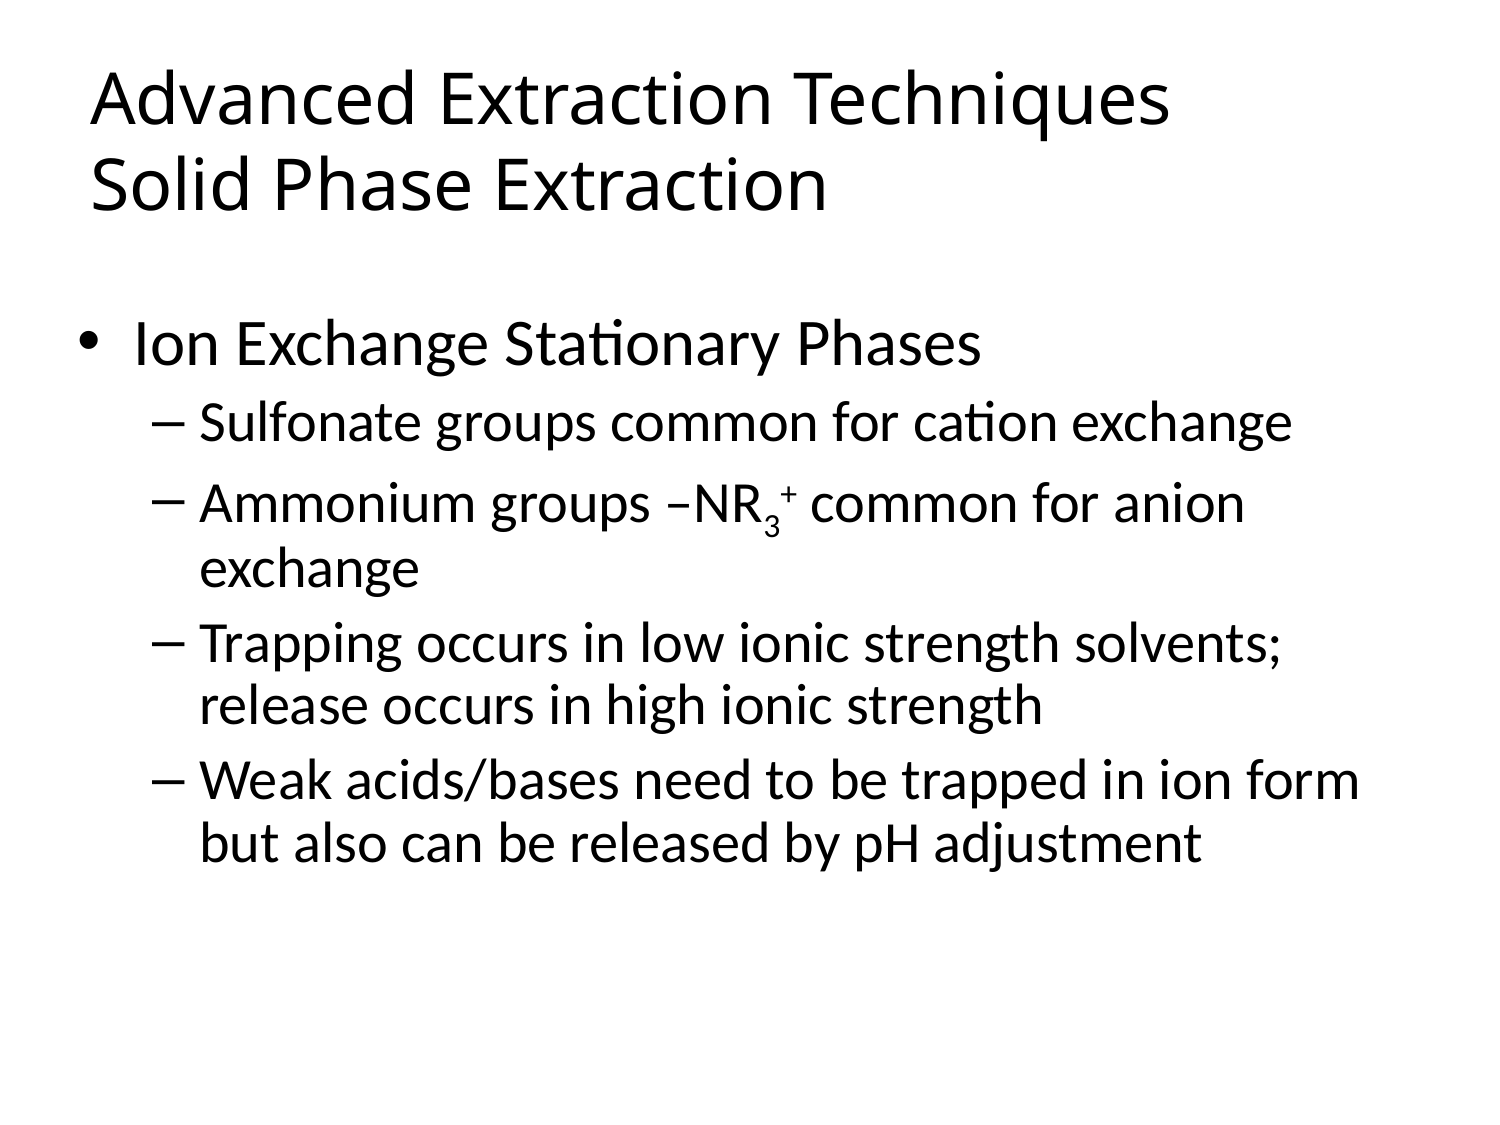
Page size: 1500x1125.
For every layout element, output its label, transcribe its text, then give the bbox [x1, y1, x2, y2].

list Ion Exchange Stationary Phases Sulfonate groups common for cation exchange Ammonium groups –NR3+ common for anion exchange Trapping occurs in low ionic strength solvents; release occurs in high ionic strength Weak acids/bases need to be trapped in ion form but also can be released by pH adjustment [62, 299, 1413, 1043]
title Advanced Extraction Techniques Solid Phase Extraction [75, 45, 1425, 233]
